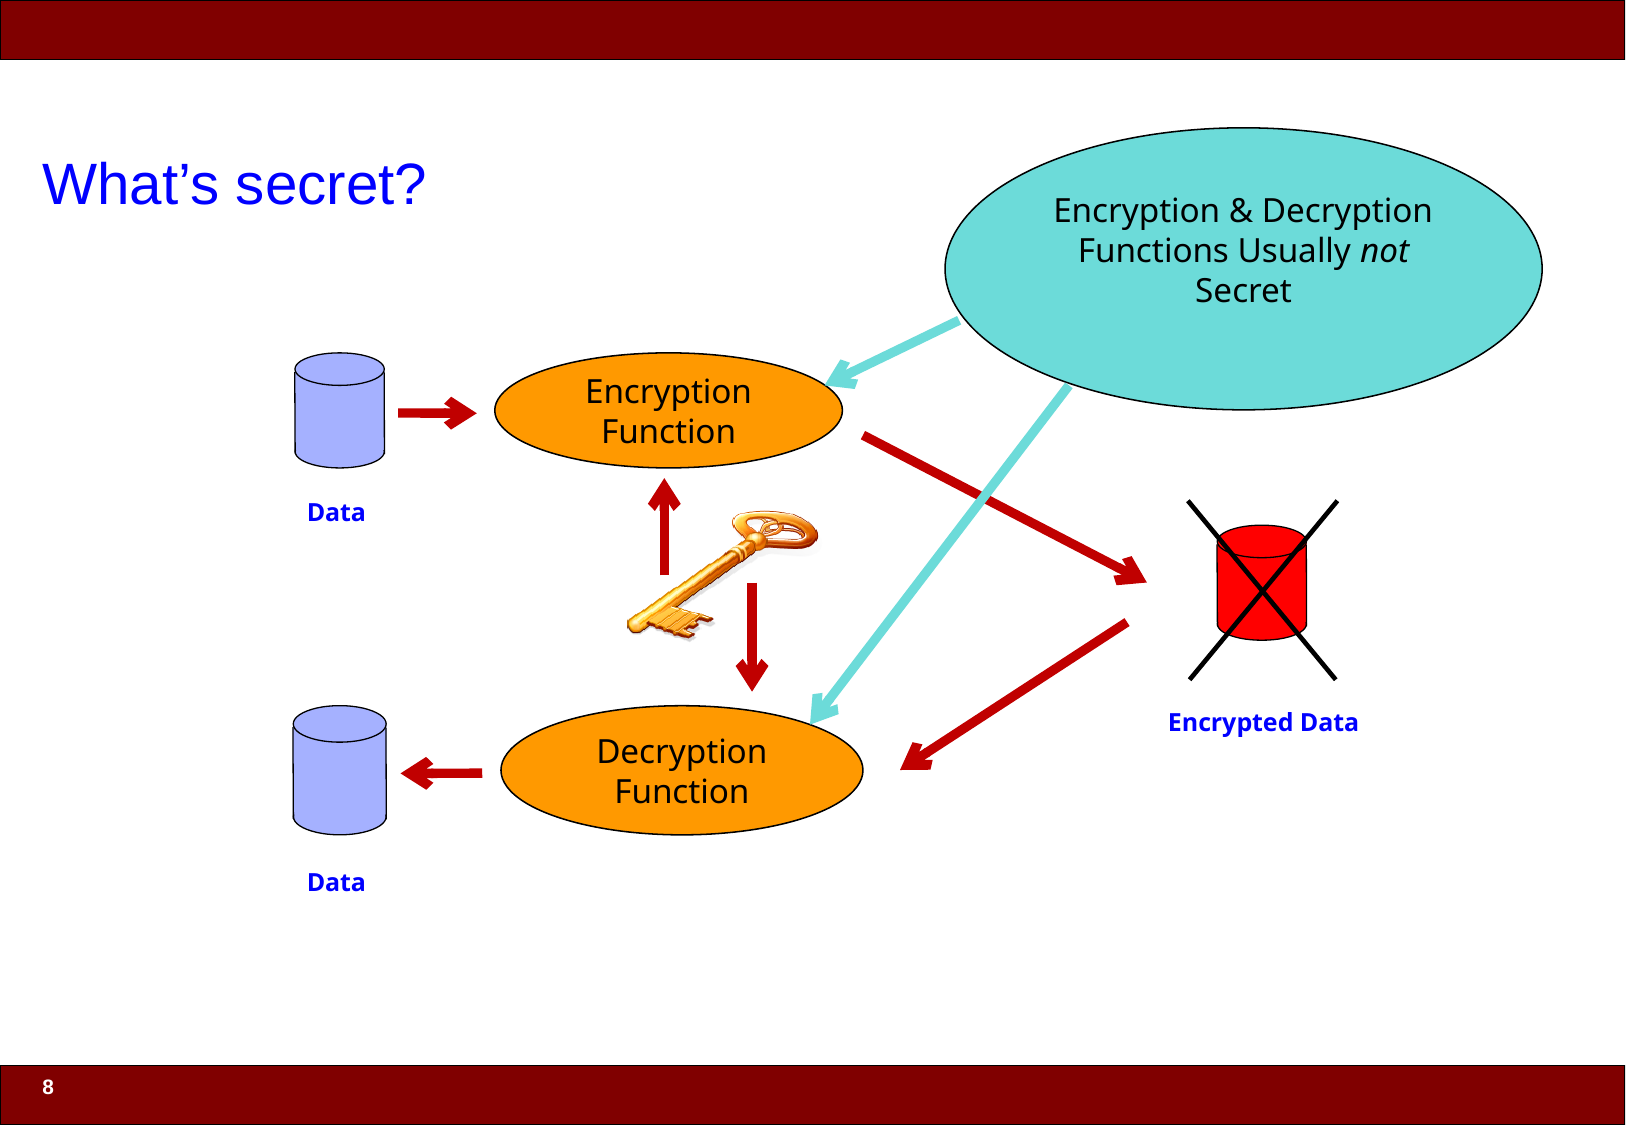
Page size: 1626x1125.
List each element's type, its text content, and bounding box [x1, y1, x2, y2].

slide_number 8 [27, 1066, 207, 1119]
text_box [809, 127, 1543, 725]
text_box Encryption Function [494, 352, 804, 468]
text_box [294, 352, 385, 469]
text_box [292, 705, 387, 836]
title What’s secret? [27, 142, 804, 225]
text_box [899, 734, 1128, 771]
text_box Data [292, 489, 381, 534]
text_box Data [292, 858, 381, 904]
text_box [620, 477, 804, 662]
text_box Decryption Function [500, 705, 863, 835]
